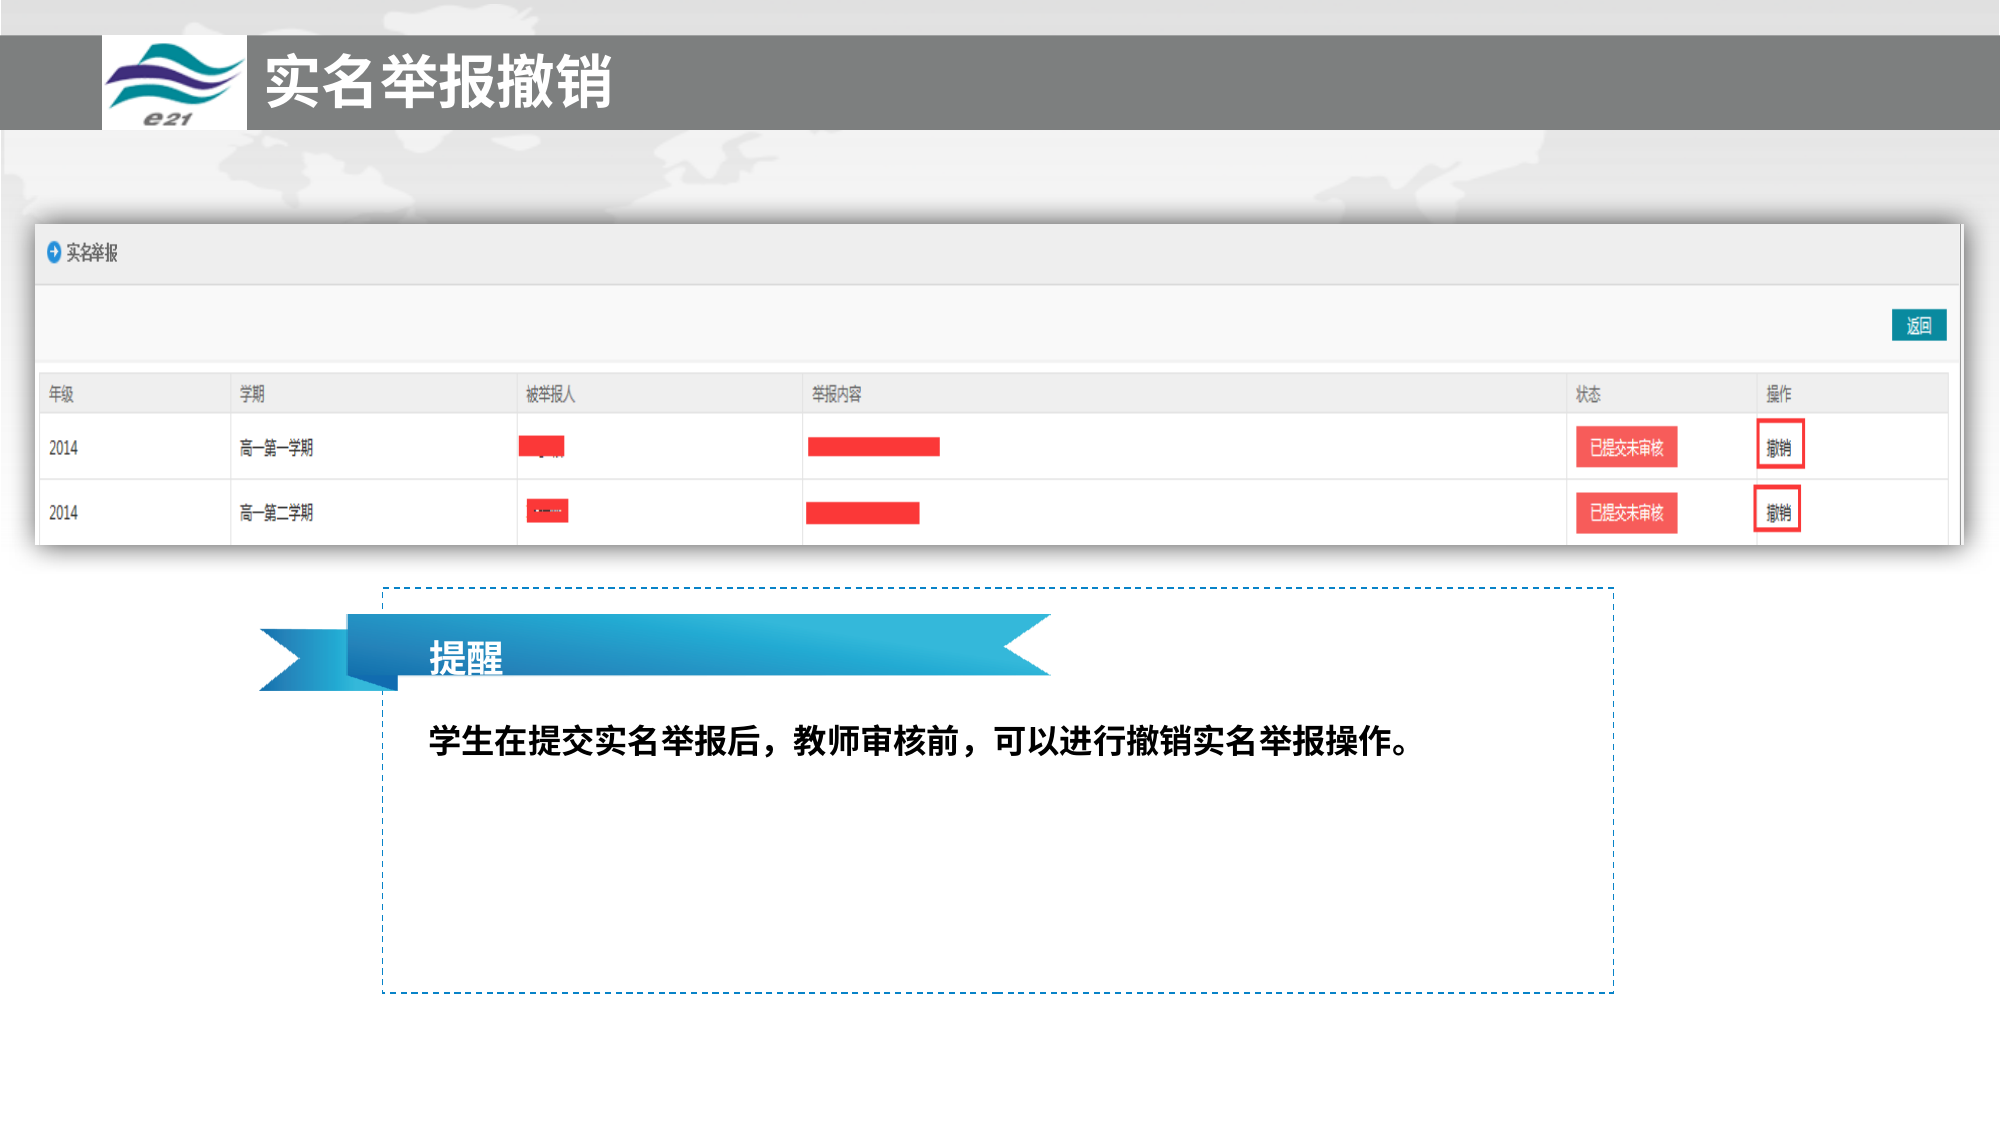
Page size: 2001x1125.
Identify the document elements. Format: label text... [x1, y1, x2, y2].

picture [1, 0, 2000, 1125]
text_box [259, 587, 1614, 994]
text_box 实名举报撤销 [248, 37, 730, 123]
